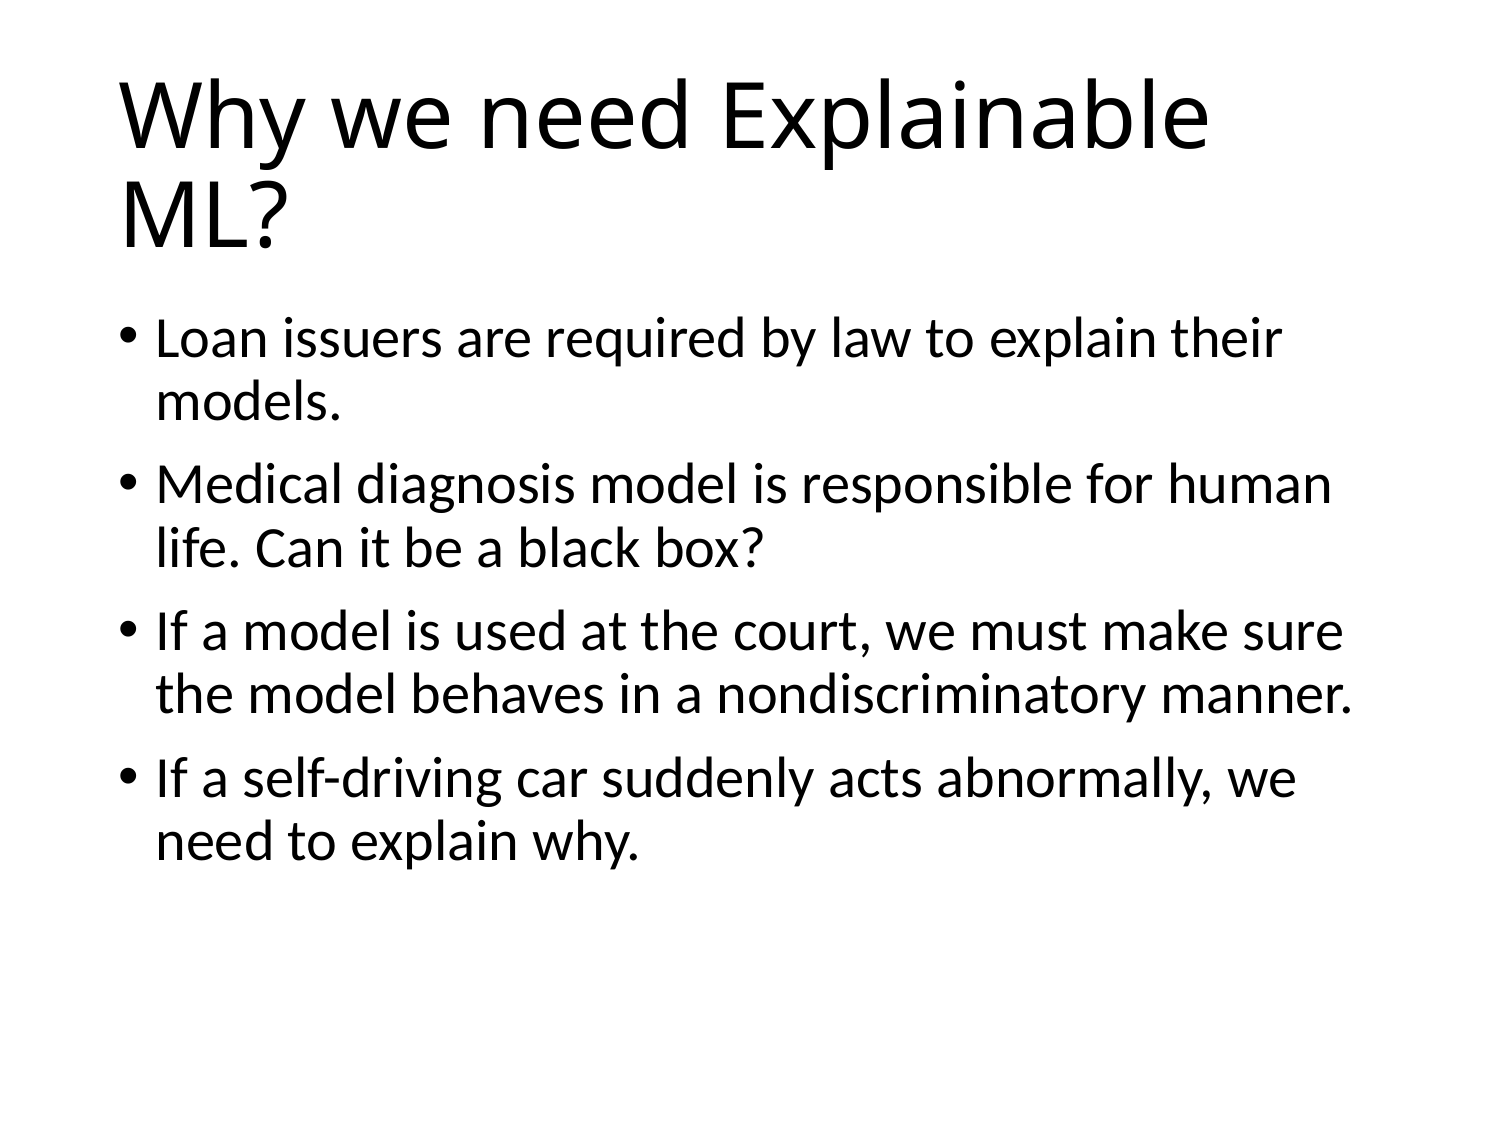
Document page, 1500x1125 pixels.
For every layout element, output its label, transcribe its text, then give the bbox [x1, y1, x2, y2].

title Why we need Explainable ML? [103, 59, 1397, 278]
list Loan issuers are required by law to explain their models. Medical diagnosis model is responsible for human life. Can it be a black box? If a model is used at the court, we must make sure the model behaves in a nondiscriminatory manner. If a self-driving car suddenly acts abnormally, we need to explain why. [103, 299, 1397, 1014]
